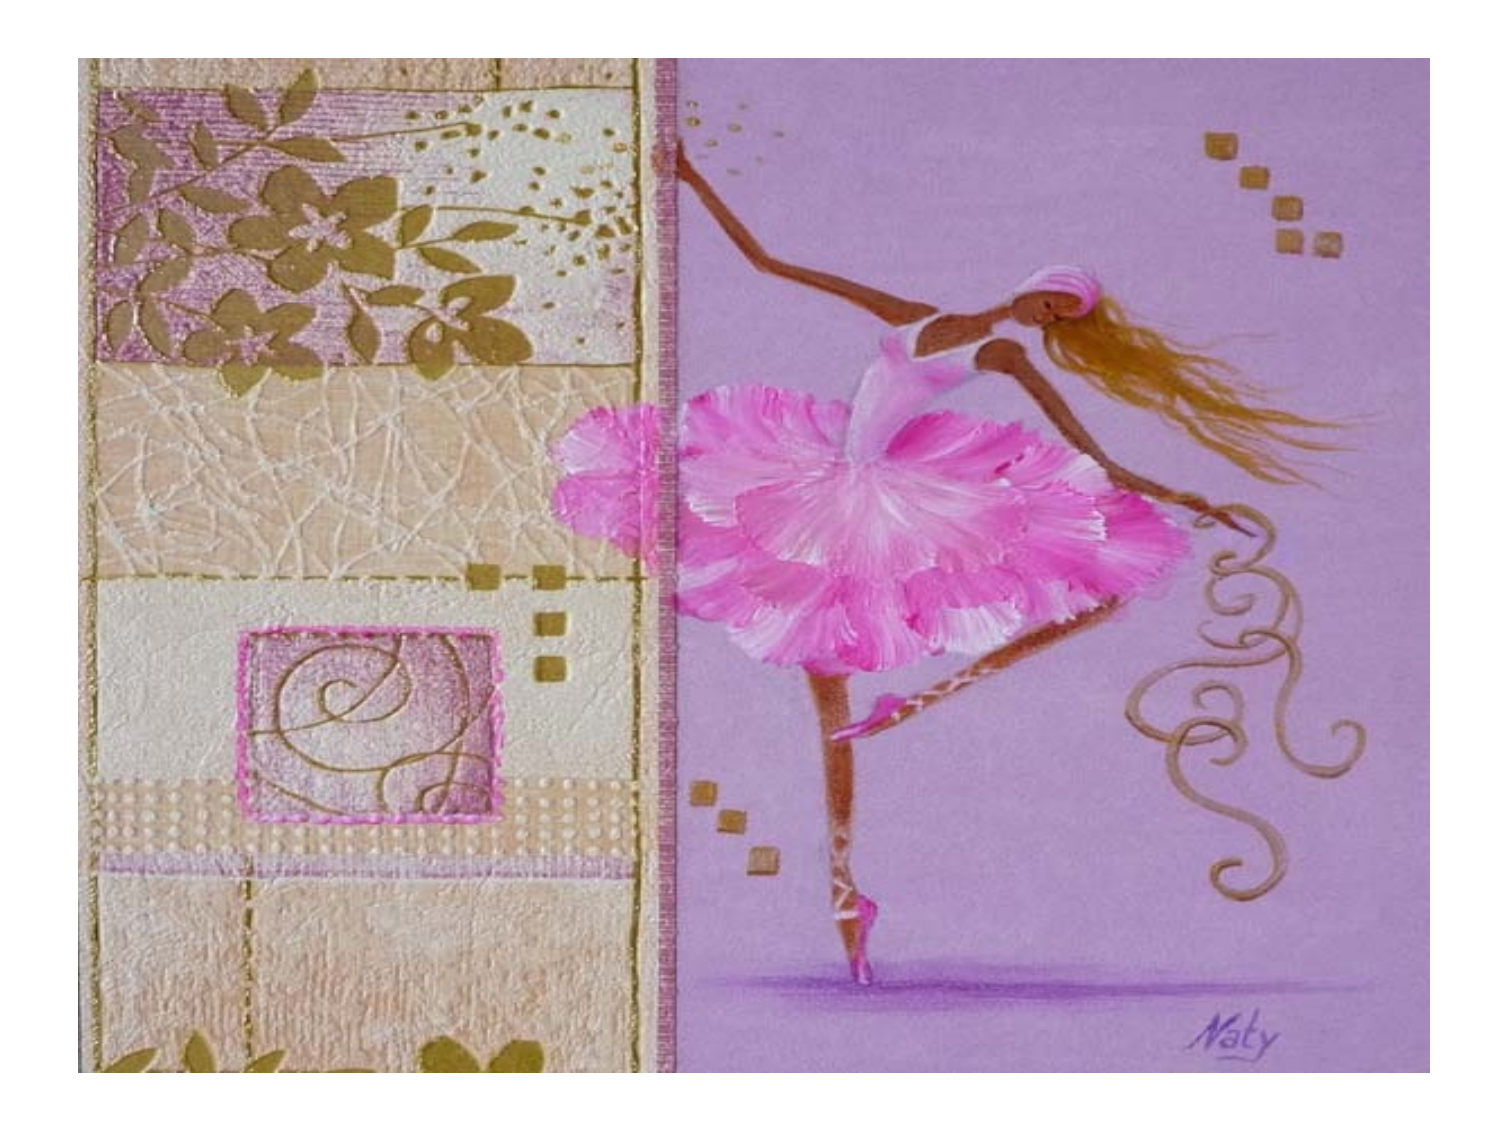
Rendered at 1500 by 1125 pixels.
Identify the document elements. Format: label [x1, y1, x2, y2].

picture [77, 58, 1430, 1073]
